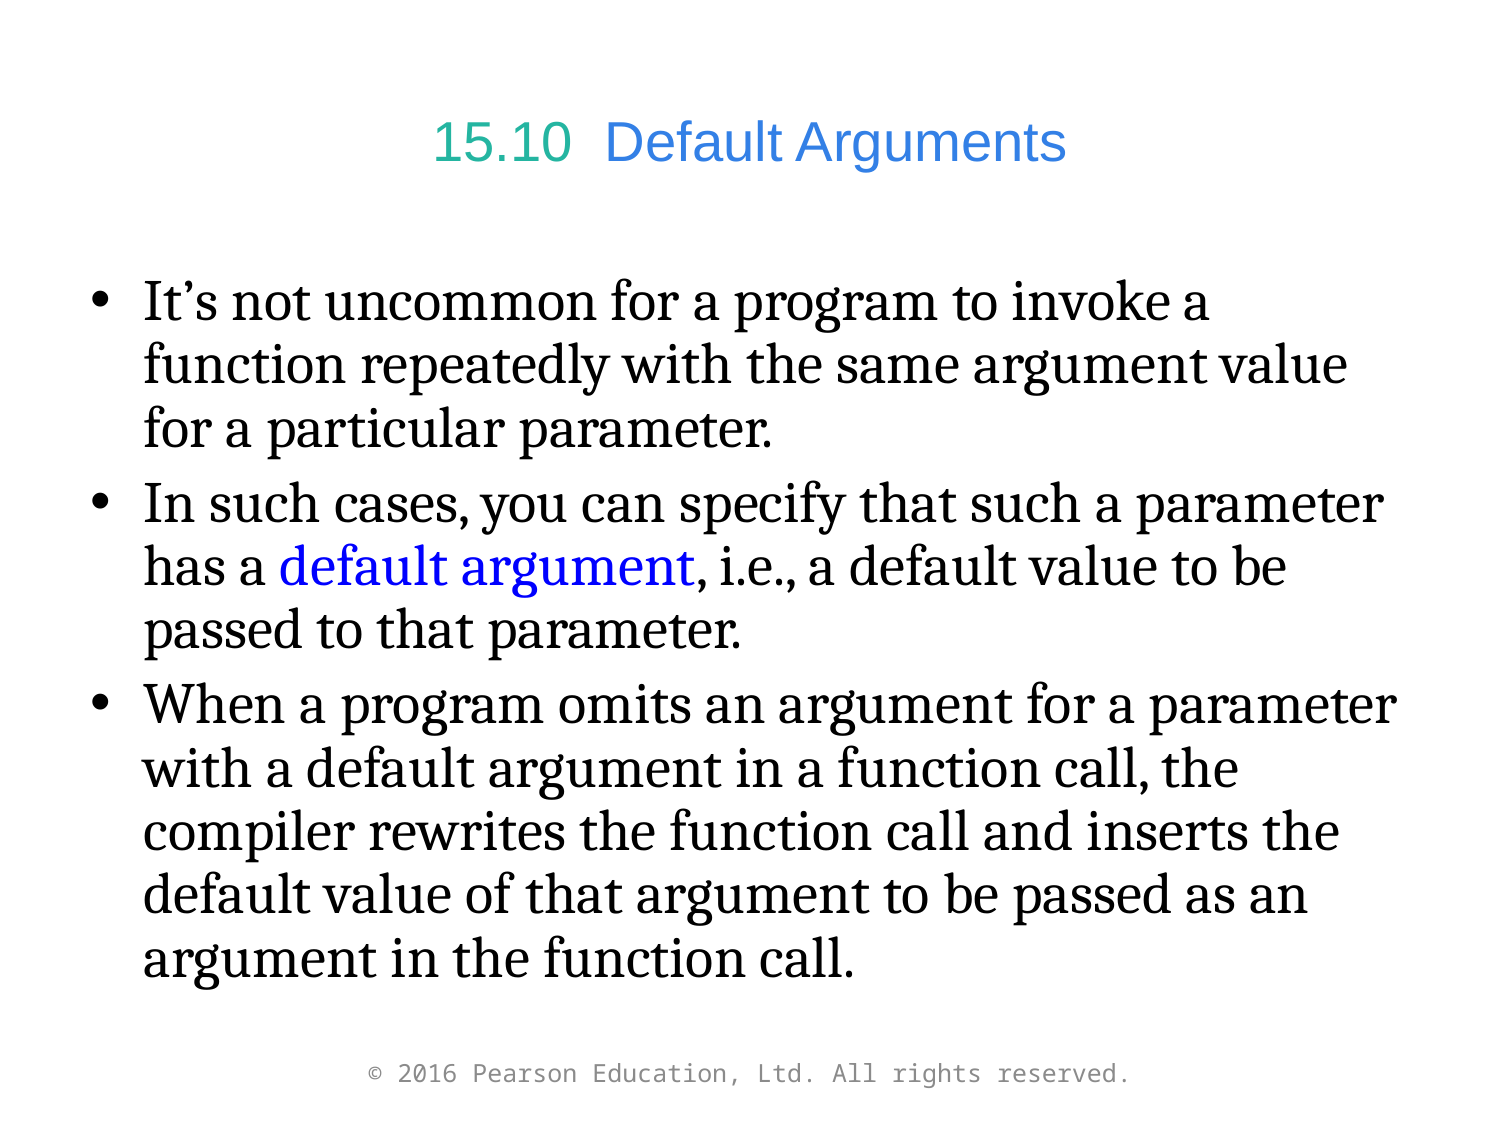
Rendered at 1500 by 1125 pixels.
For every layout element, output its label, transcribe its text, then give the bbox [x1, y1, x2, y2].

title 15.10 Default Arguments [75, 45, 1425, 233]
footer © 2016 Pearson Education, Ltd. All rights reserved. [262, 1042, 1238, 1103]
list It’s not uncommon for a program to invoke a function repeatedly with the same argument value for a particular parameter. In such cases, you can specify that such a parameter has a default argument, i.e., a default value to be passed to that parameter. When a program omits an argument for a parameter with a default argument in a function call, the compiler rewrites the function call and inserts the default value of that argument to be passed as an argument in the function call. [75, 262, 1425, 1005]
